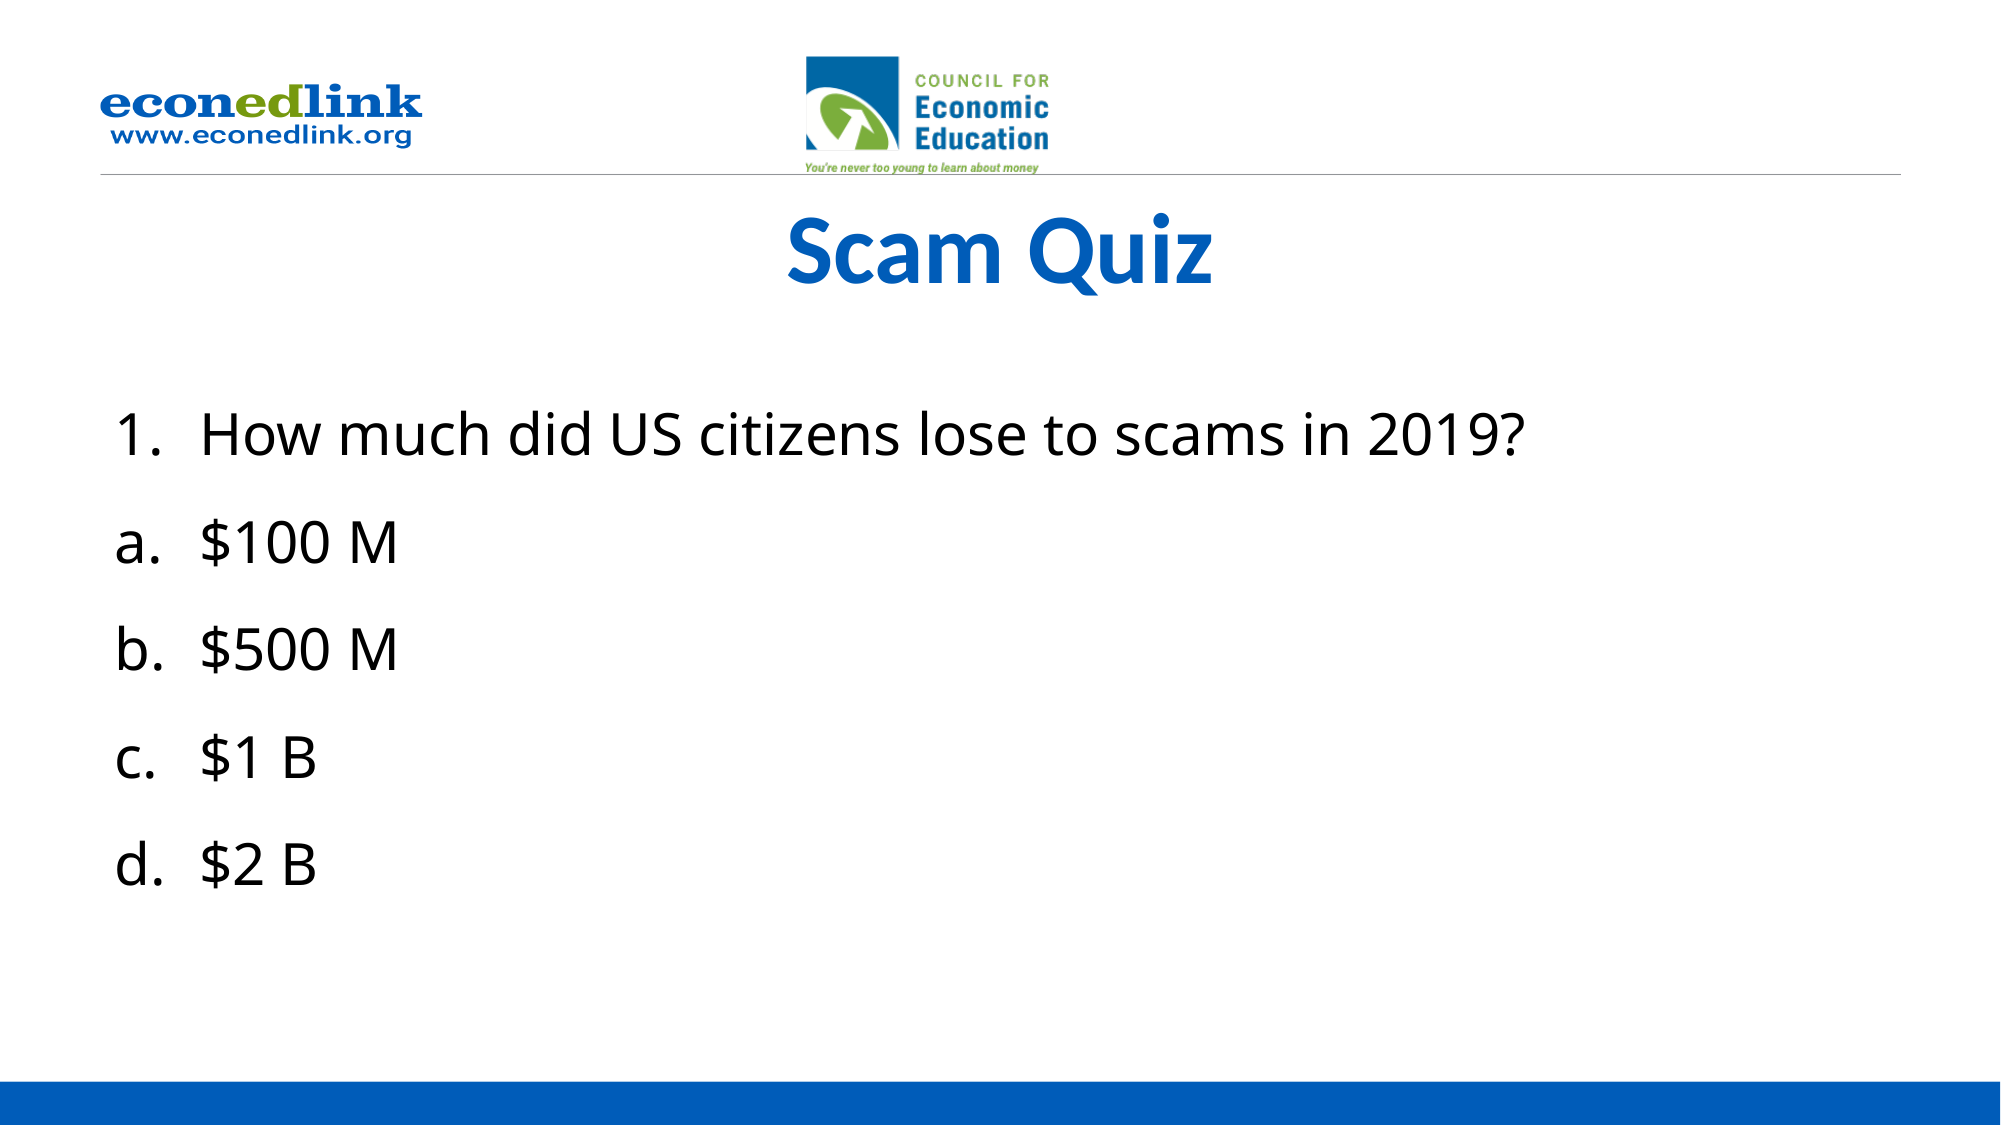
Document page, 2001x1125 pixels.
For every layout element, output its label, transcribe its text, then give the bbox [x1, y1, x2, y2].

title Scam Quiz [99, 149, 1901, 338]
list How much did US citizens lose to scams in 2019? $100 M $500 M $1 B $2 B [99, 389, 1901, 1011]
picture [0, 0, 2001, 1125]
